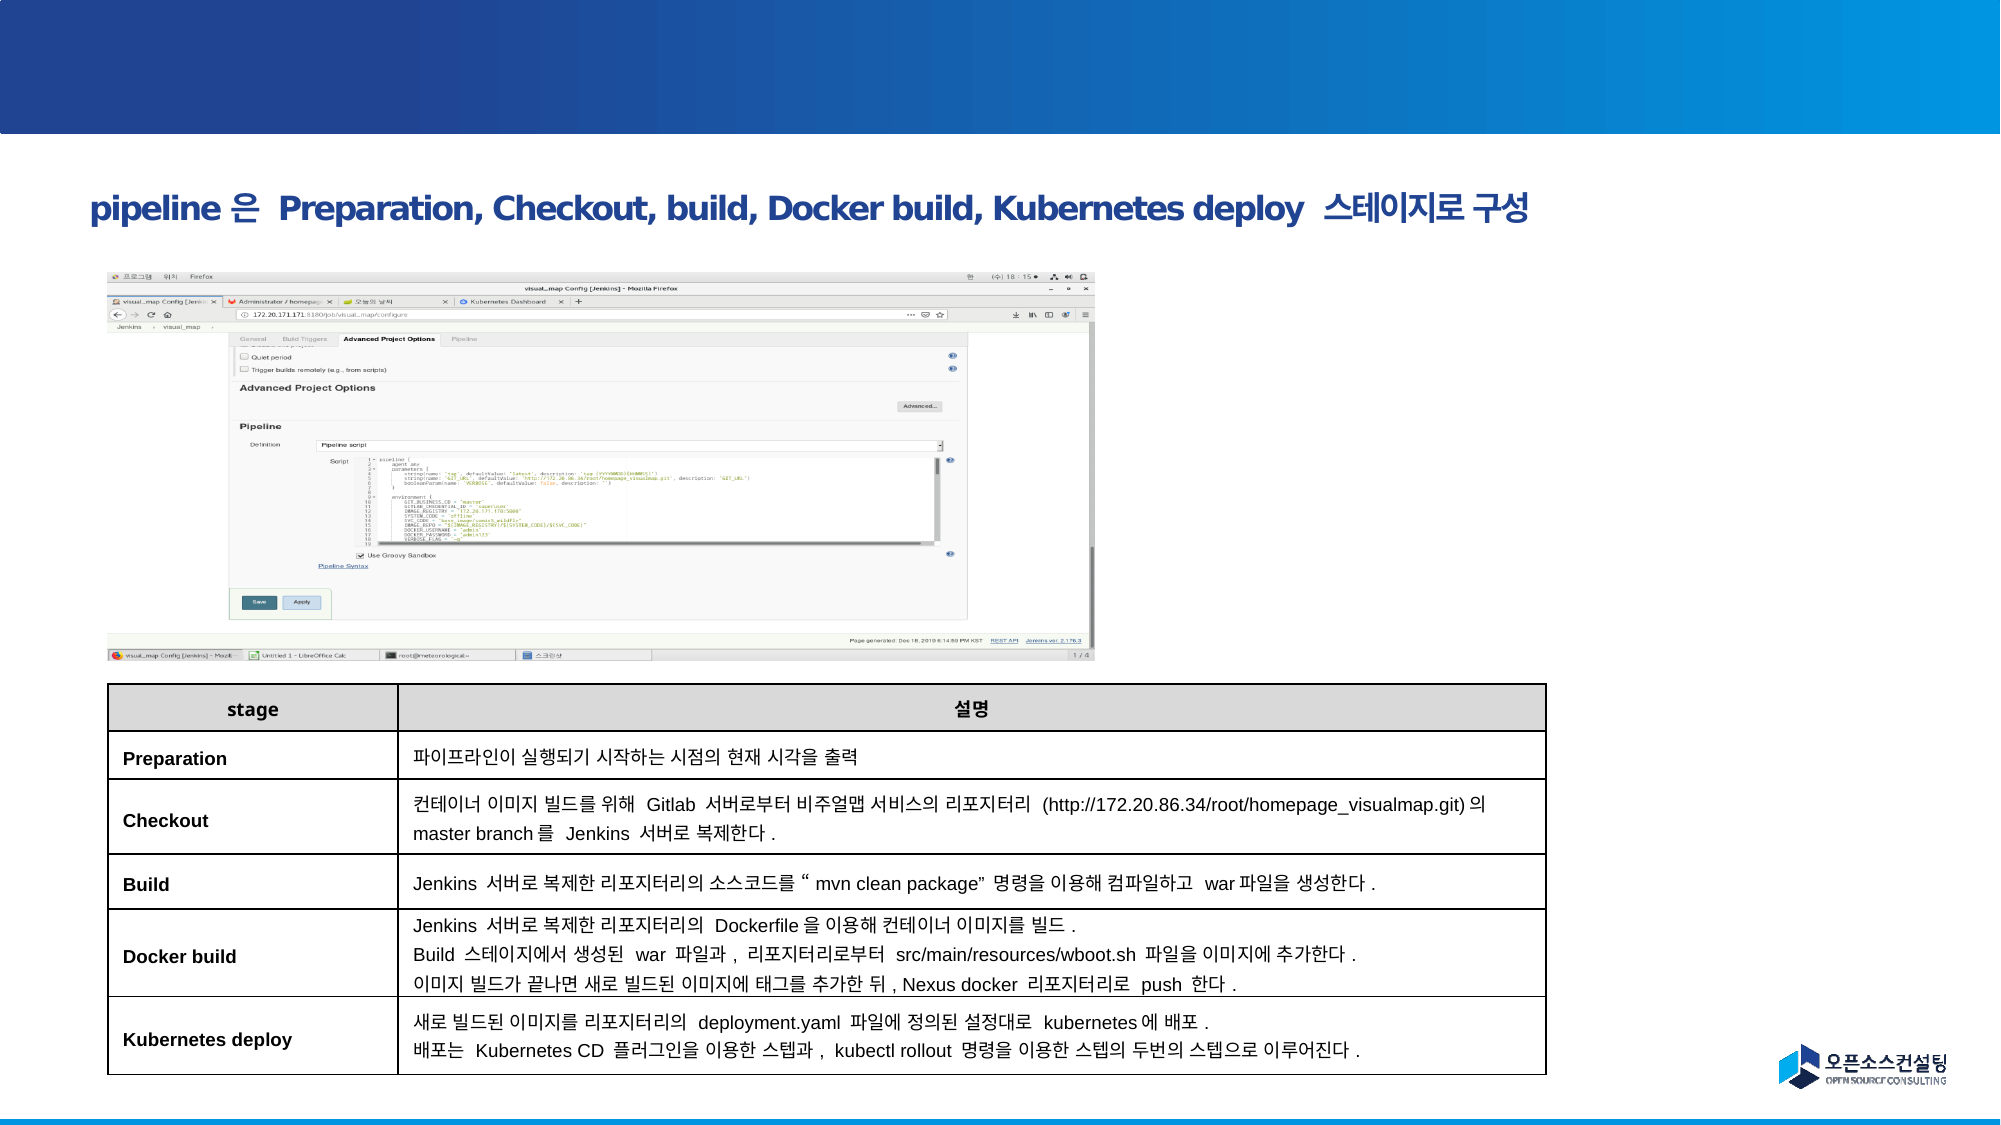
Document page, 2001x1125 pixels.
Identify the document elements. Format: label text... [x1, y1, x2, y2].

table_header 설명 [399, 685, 1545, 730]
table_cell Docker build [109, 910, 397, 996]
table_cell Jenkins 서버로 복제한 리포지터리의 Dockerfile을 이용해 컨테이너 이미지를 빌드. Build 스테이지에서 생성된 war 파일과, 리포지터리로부터 src/main/resources/wboot.sh 파일을 이미지에 추가한다. 이미지 빌드가 끝나면 새로 빌드된 이미지에 태그를 추가한 뒤, Nexus docker 리포지터리로 push 한다. [399, 910, 1545, 996]
list pipeline은 Preparation, Checkout, build, Docker build, Kubernetes deploy 스테이지로 구성 [75, 179, 1780, 249]
table_cell 파이프라인이 실행되기 시작하는 시점의 현재 시각을 출력 [399, 732, 1545, 778]
table_cell Build [109, 855, 397, 908]
table_cell Jenkins 서버로 복제한 리포지터리의 소스코드를 “mvn clean package” 명령을 이용해 컴파일하고 war파일을 생성한다. [399, 855, 1545, 908]
table_cell 컨테이너 이미지 빌드를 위해 Gitlab 서버로부터 비주얼맵 서비스의 리포지터리 (http://172.20.86.34/root/homepage_visualmap.git)의 master branch를 Jenkins 서버로 복제한다. [399, 780, 1545, 853]
table_cell Kubernetes deploy [109, 997, 397, 1074]
table_cell Checkout [109, 780, 397, 853]
table_cell 새로 빌드된 이미지를 리포지터리의 deployment.yaml 파일에 정의된 설정대로 kubernetes에 배포. 배포는 Kubernetes CD 플러그인을 이용한 스텝과, kubectl rollout 명령을 이용한 스텝의 두번의 스텝으로 이루어진다. [399, 997, 1545, 1074]
table_cell Preparation [109, 732, 397, 778]
picture [1779, 1044, 1946, 1089]
picture [107, 271, 1096, 661]
title [기상청] 기본 pipeline 구성 [55, 39, 1781, 107]
table_header stage [109, 685, 397, 730]
